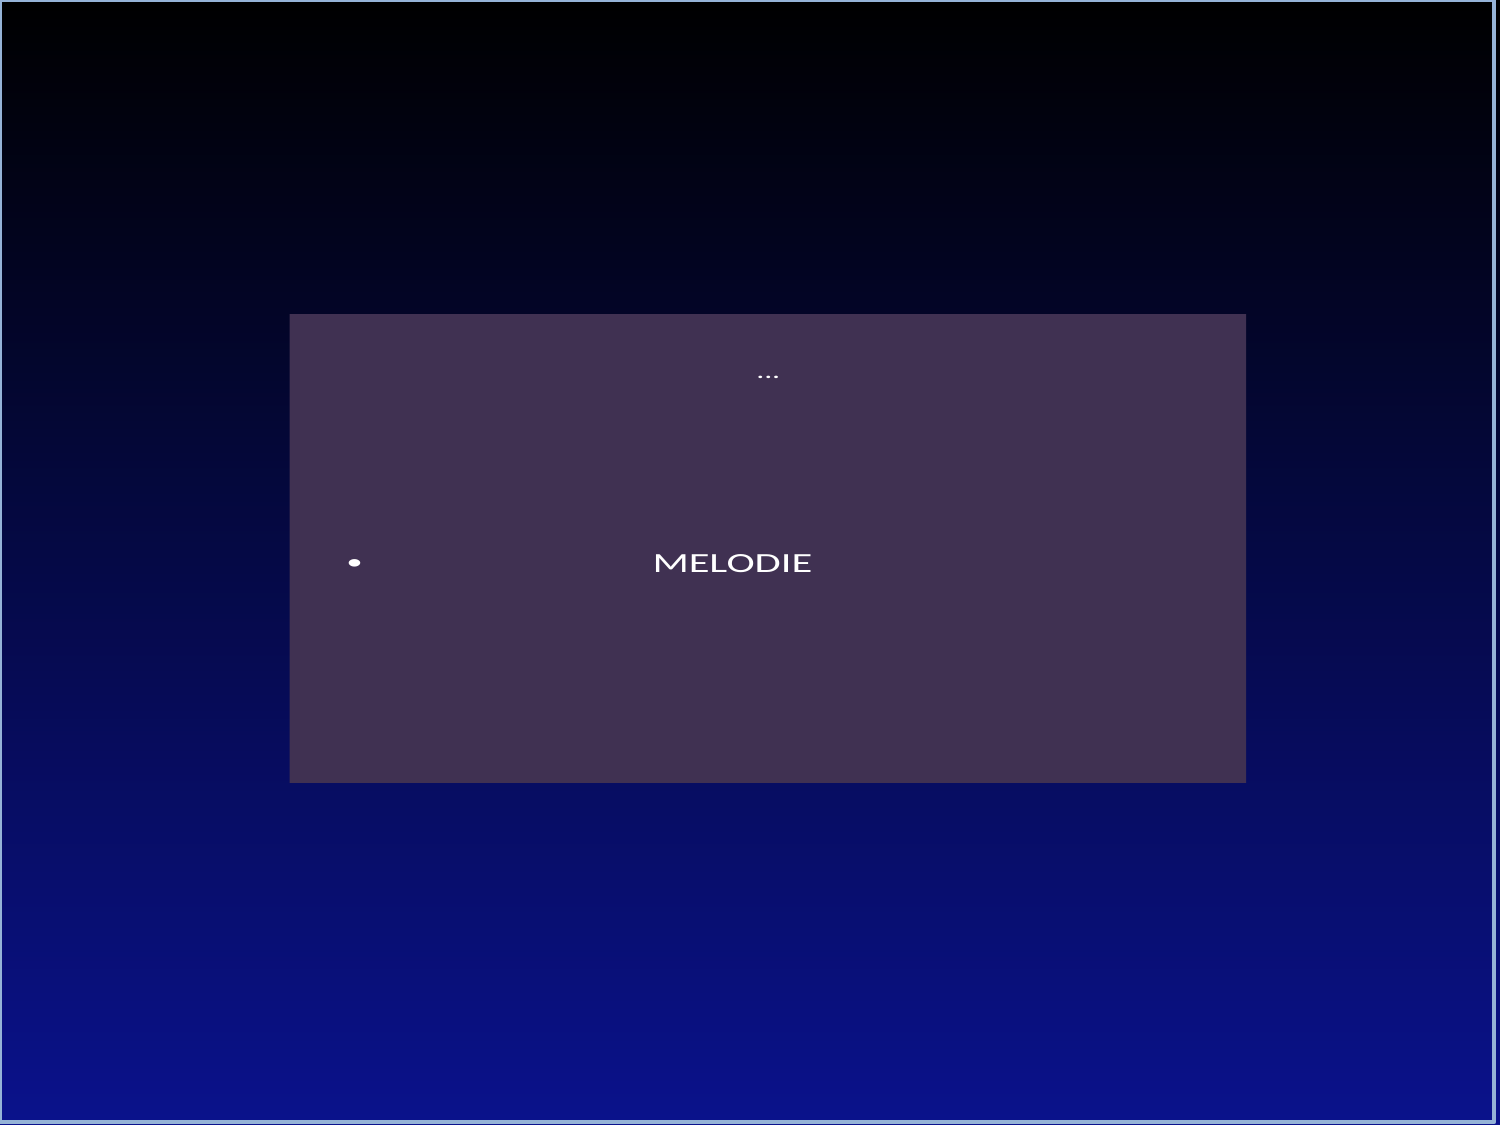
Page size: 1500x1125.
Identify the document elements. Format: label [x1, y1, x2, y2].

text_box [289, 314, 1247, 799]
text_box [0, 0, 1494, 1123]
